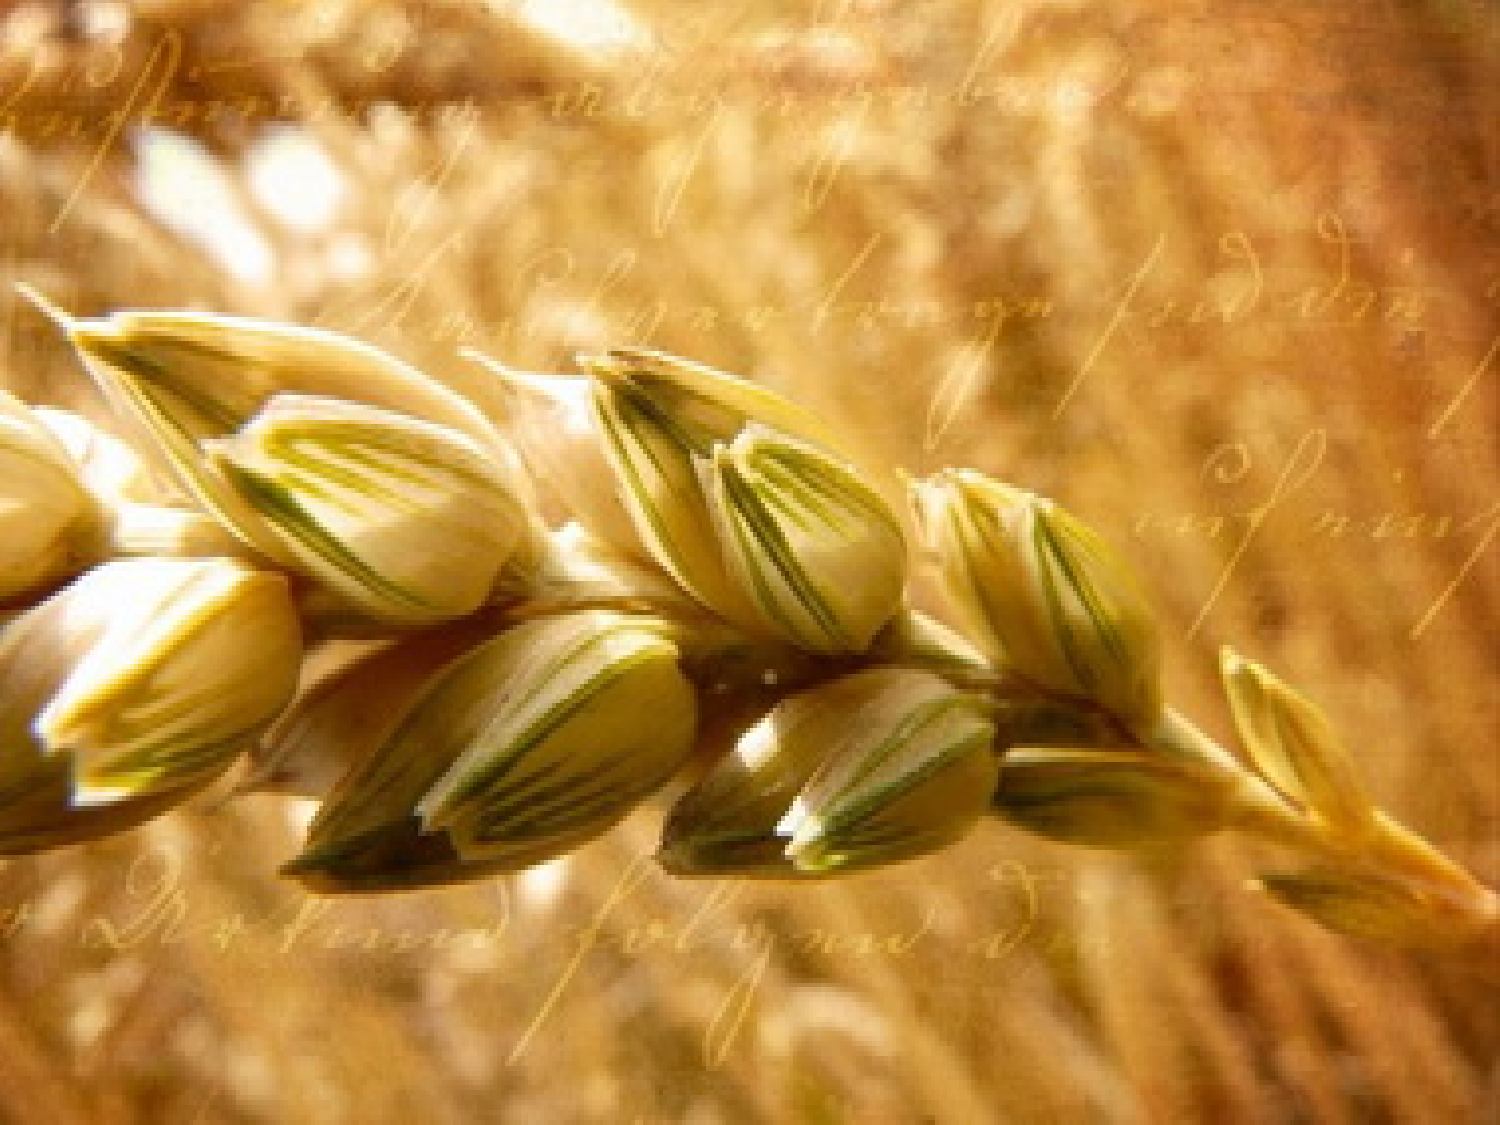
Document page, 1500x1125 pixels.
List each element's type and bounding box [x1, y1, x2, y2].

list [0, 0, 1500, 1125]
